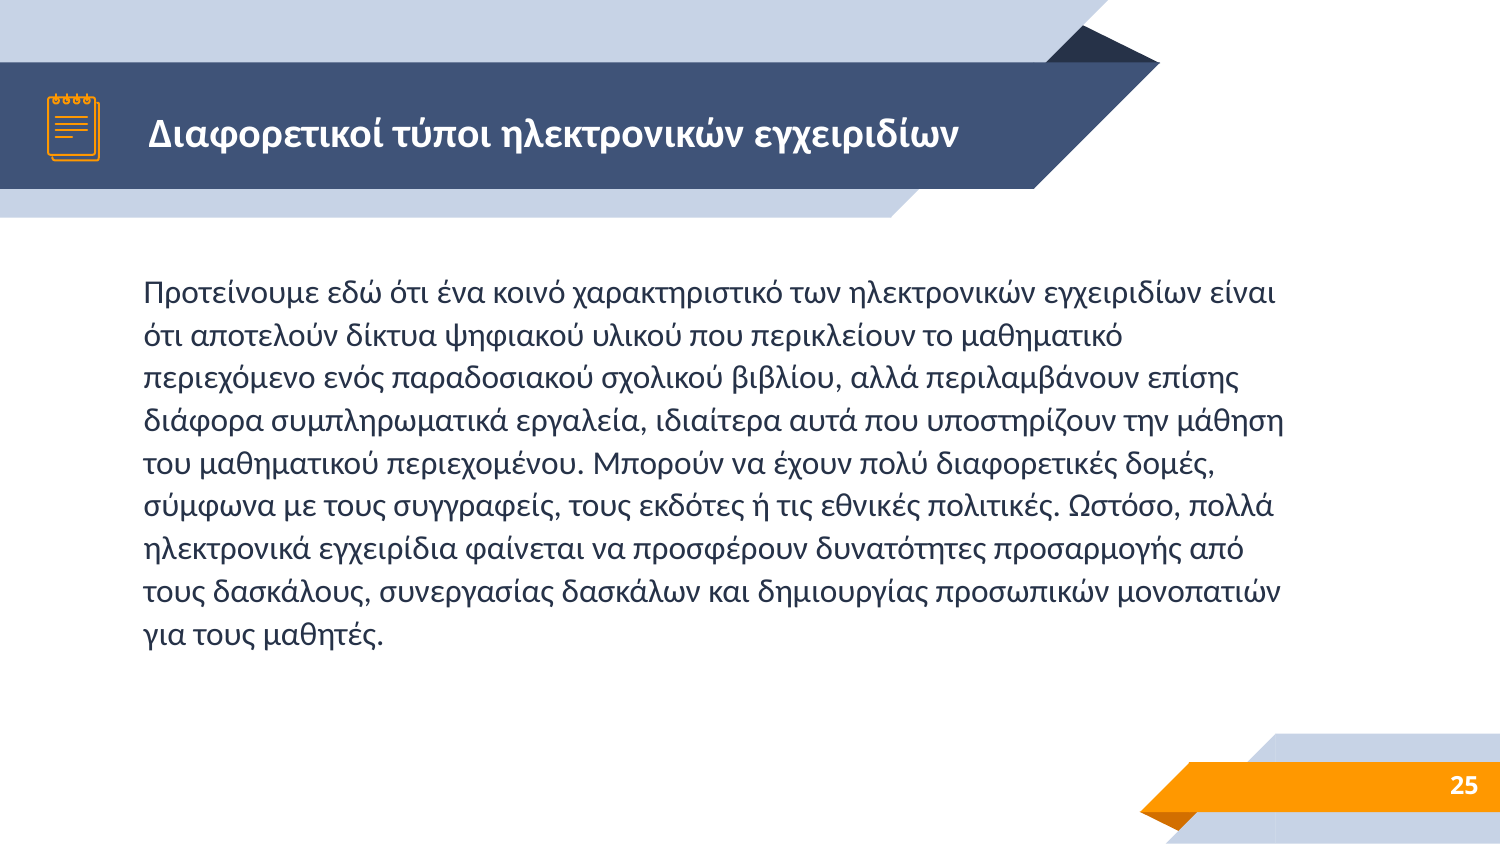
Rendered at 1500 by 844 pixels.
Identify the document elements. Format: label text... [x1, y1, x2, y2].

title Διαφορετικοί τύποι ηλεκτρονικών εγχειριδίων [133, 64, 997, 190]
list Προτείνουμε εδώ ότι ένα κοινό χαρακτηριστικό των ηλεκτρονικών εγχειριδίων είναι ότι αποτελούν δίκτυα ψηφιακού υλικού που περικλείουν το μαθηματικό περιεχόμενο ενός παραδοσιακού σχολικού βιβλίου, αλλά περιλαμβάνουν επίσης διάφορα συμπληρωματικά εργαλεία, ιδιαίτερα αυτά που υποστηρίζουν την μάθηση του μαθηματικού περιεχομένου. Μπορούν να έχουν πολύ διαφορετικές δομές, σύμφωνα με τους συγγραφείς, τους εκδότες ή τις εθνικές πολιτικές. Ωστόσο, πολλά ηλεκτρονικά εγχειρίδια φαίνεται να προσφέρουν δυνατότητες προσαρμογής από τους δασκάλους, συνεργασίας δασκάλων και δημιουργίας προσωπικών μονοπατιών για τους μαθητές. [112, 252, 1306, 774]
slide_number 25 [1249, 760, 1494, 813]
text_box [47, 93, 100, 161]
